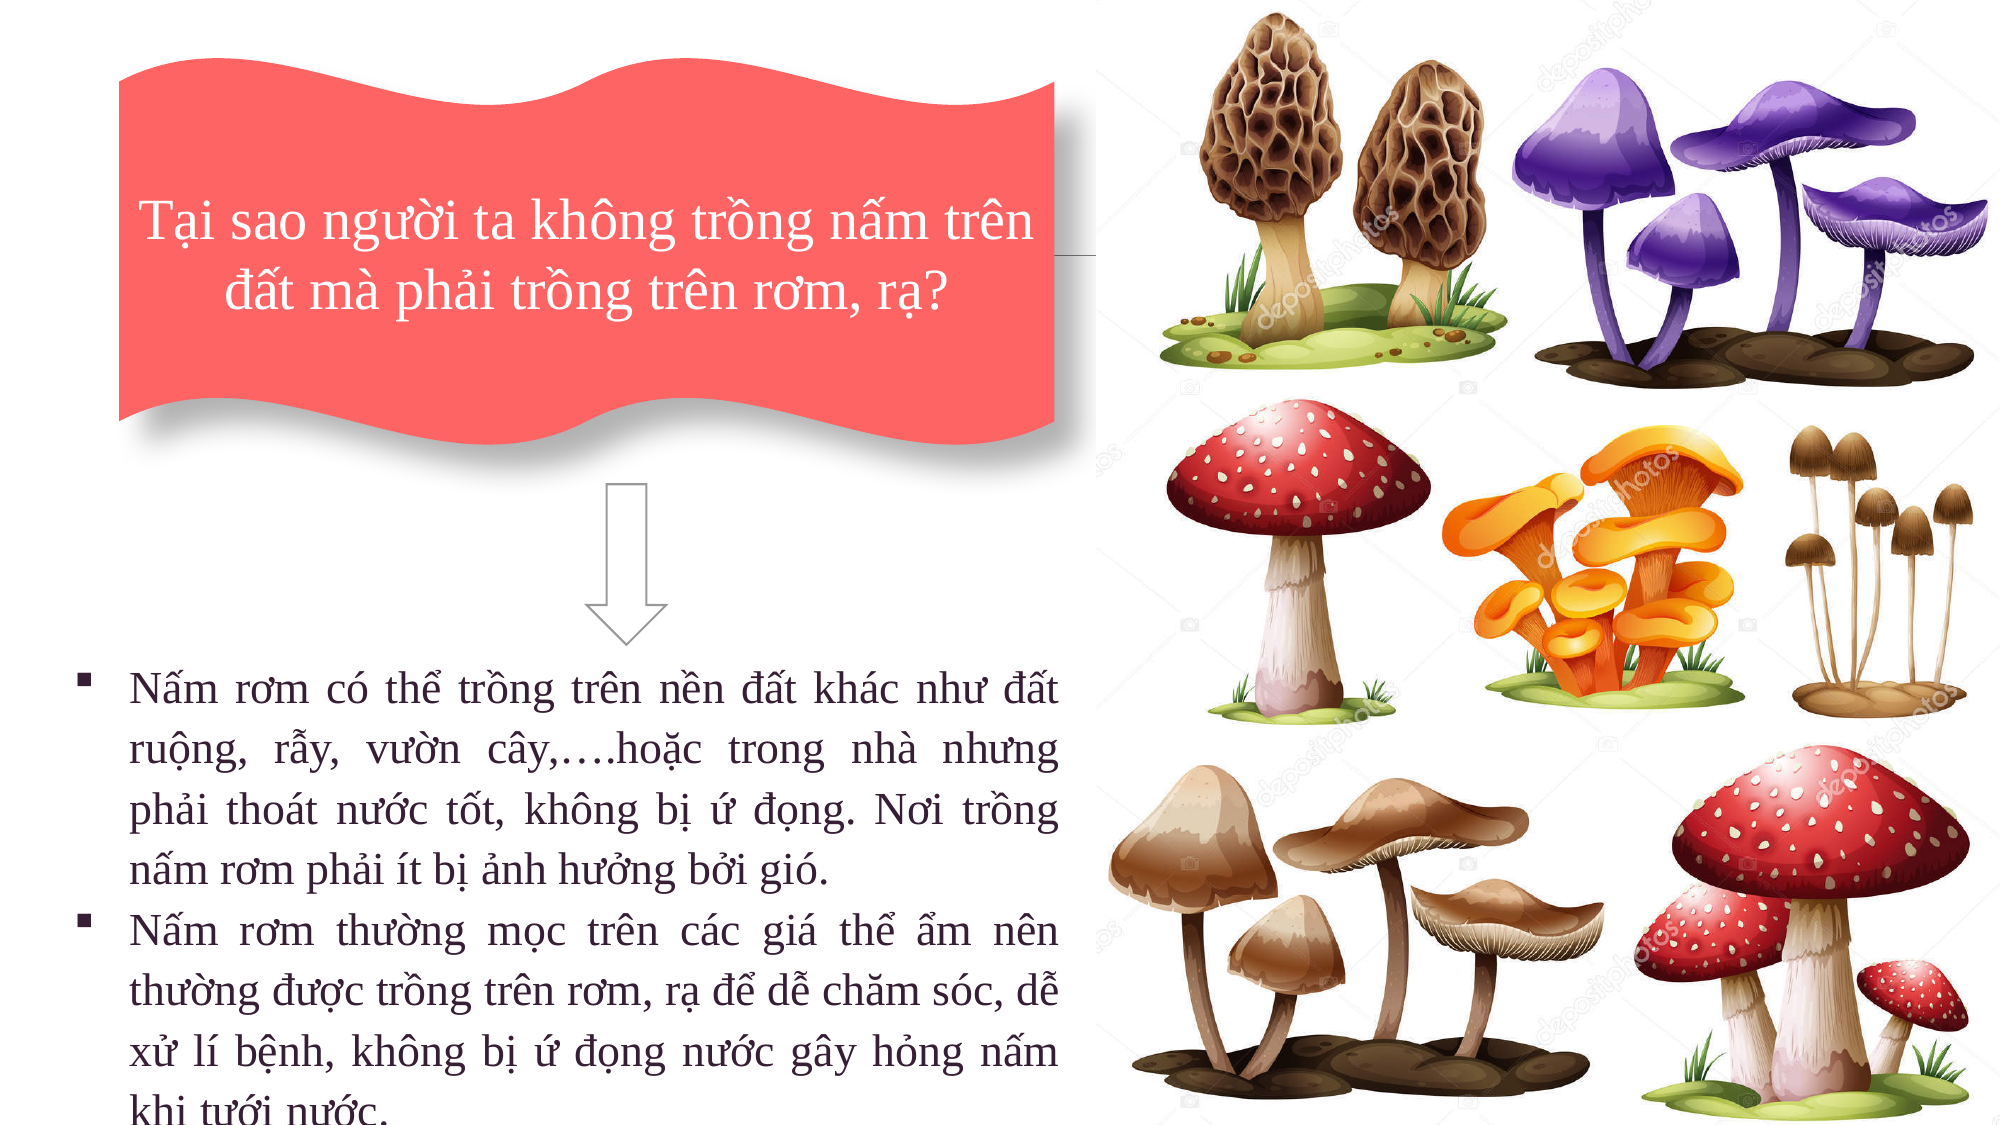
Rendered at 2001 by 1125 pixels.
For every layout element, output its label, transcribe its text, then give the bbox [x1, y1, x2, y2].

picture [1096, 0, 2000, 1125]
text_box Tại sao người ta không trồng nấm trên đất mà phải trồng trên rơm, rạ? [118, 57, 1056, 446]
text_box [584, 483, 669, 644]
text_box Nấm rơm có thể trồng trên nền đất khác như đất ruộng, rẫy, vườn cây,….hoặc trong nhà nhưng phải thoát nước tốt, không bị ứ đọng. Nơi trồng nấm rơm phải ít bị ảnh hưởng bởi gió. Nấm rơm thường mọc trên các giá thể ẩm nên thường được trồng trên rơm, rạ để dễ chăm sóc, dễ xử lí bệnh, không bị ứ đọng nước gây hỏng nấm khi tưới nước. [59, 644, 1076, 1125]
